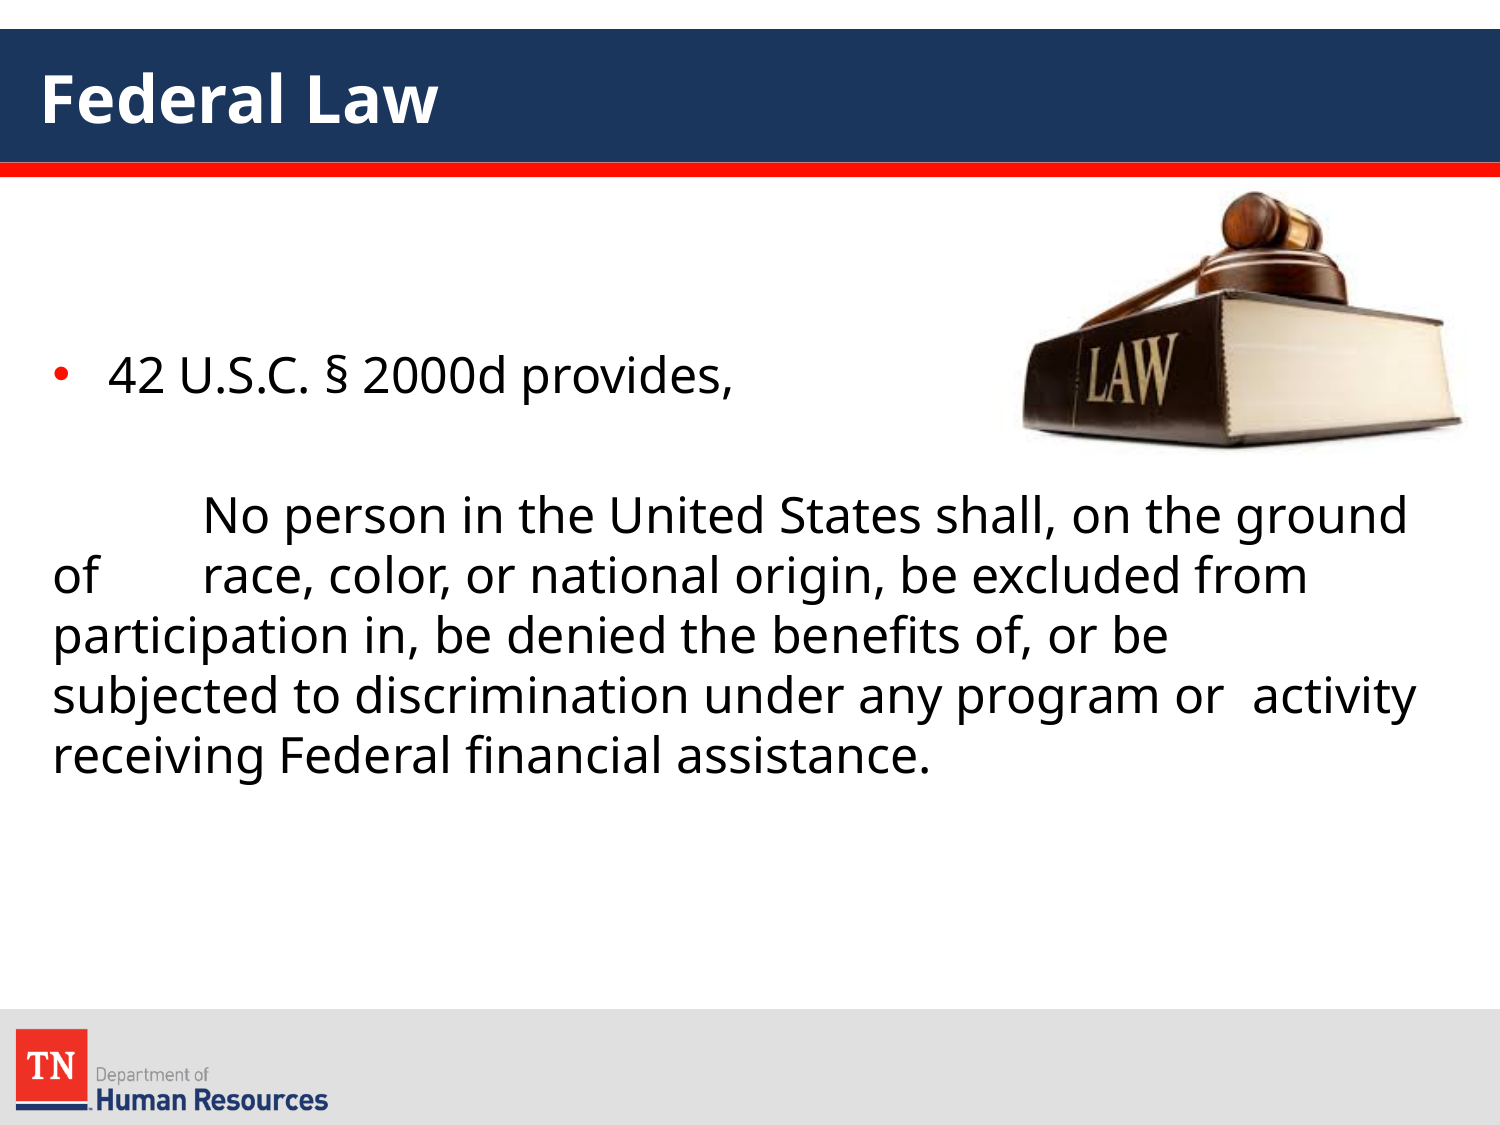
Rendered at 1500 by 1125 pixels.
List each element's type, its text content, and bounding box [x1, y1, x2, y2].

picture [0, 1009, 350, 1125]
list 42 U.S.C. § 2000d provides, No person in the United States shall, on the ground of race, color, or national origin, be excluded from participation in, be denied the benefits of, or be subjected to discrimination under any program or activity receiving Federal financial assistance. [37, 195, 1475, 1010]
picture [999, 179, 1480, 463]
title Federal Law [24, 29, 1475, 165]
